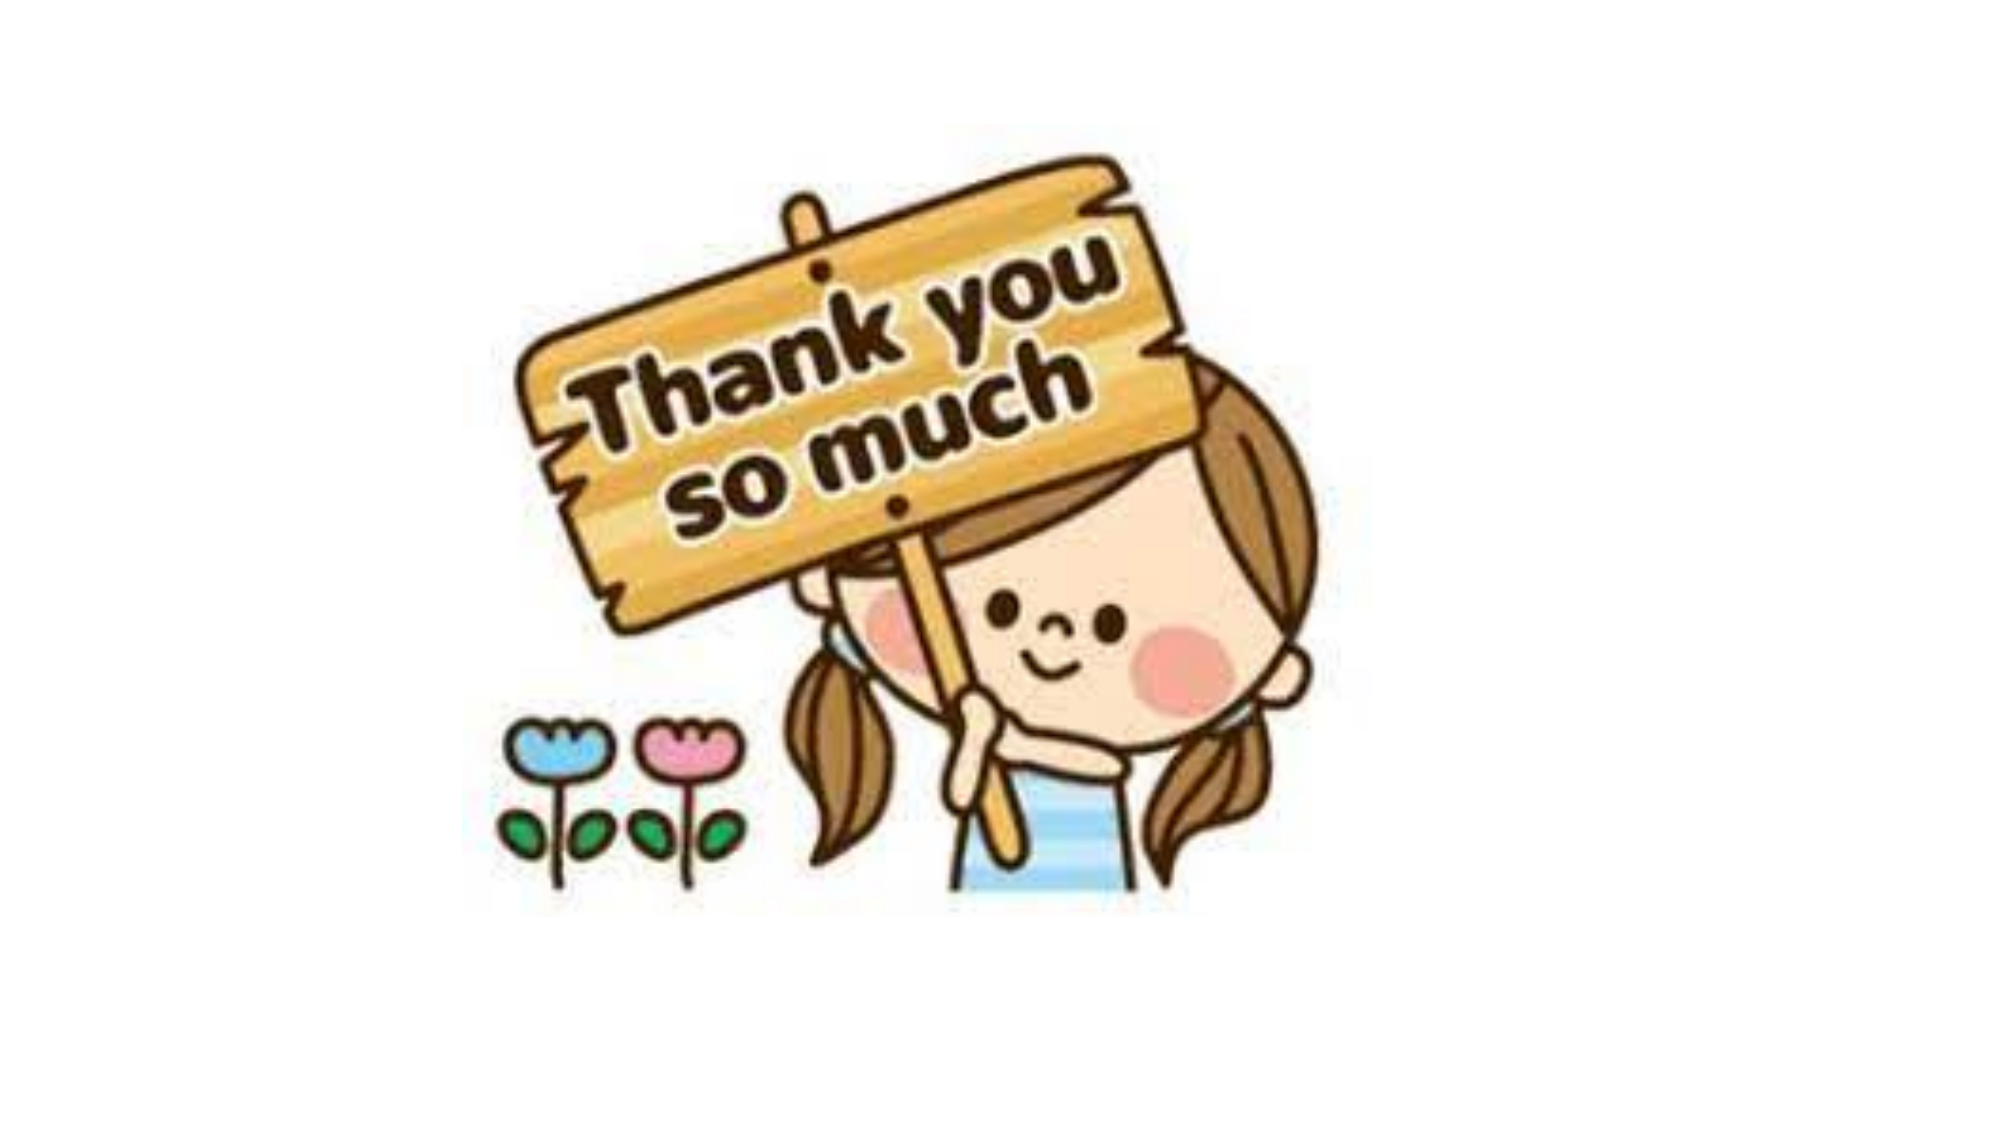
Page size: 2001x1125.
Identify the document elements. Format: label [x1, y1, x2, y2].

picture [462, 124, 1376, 917]
